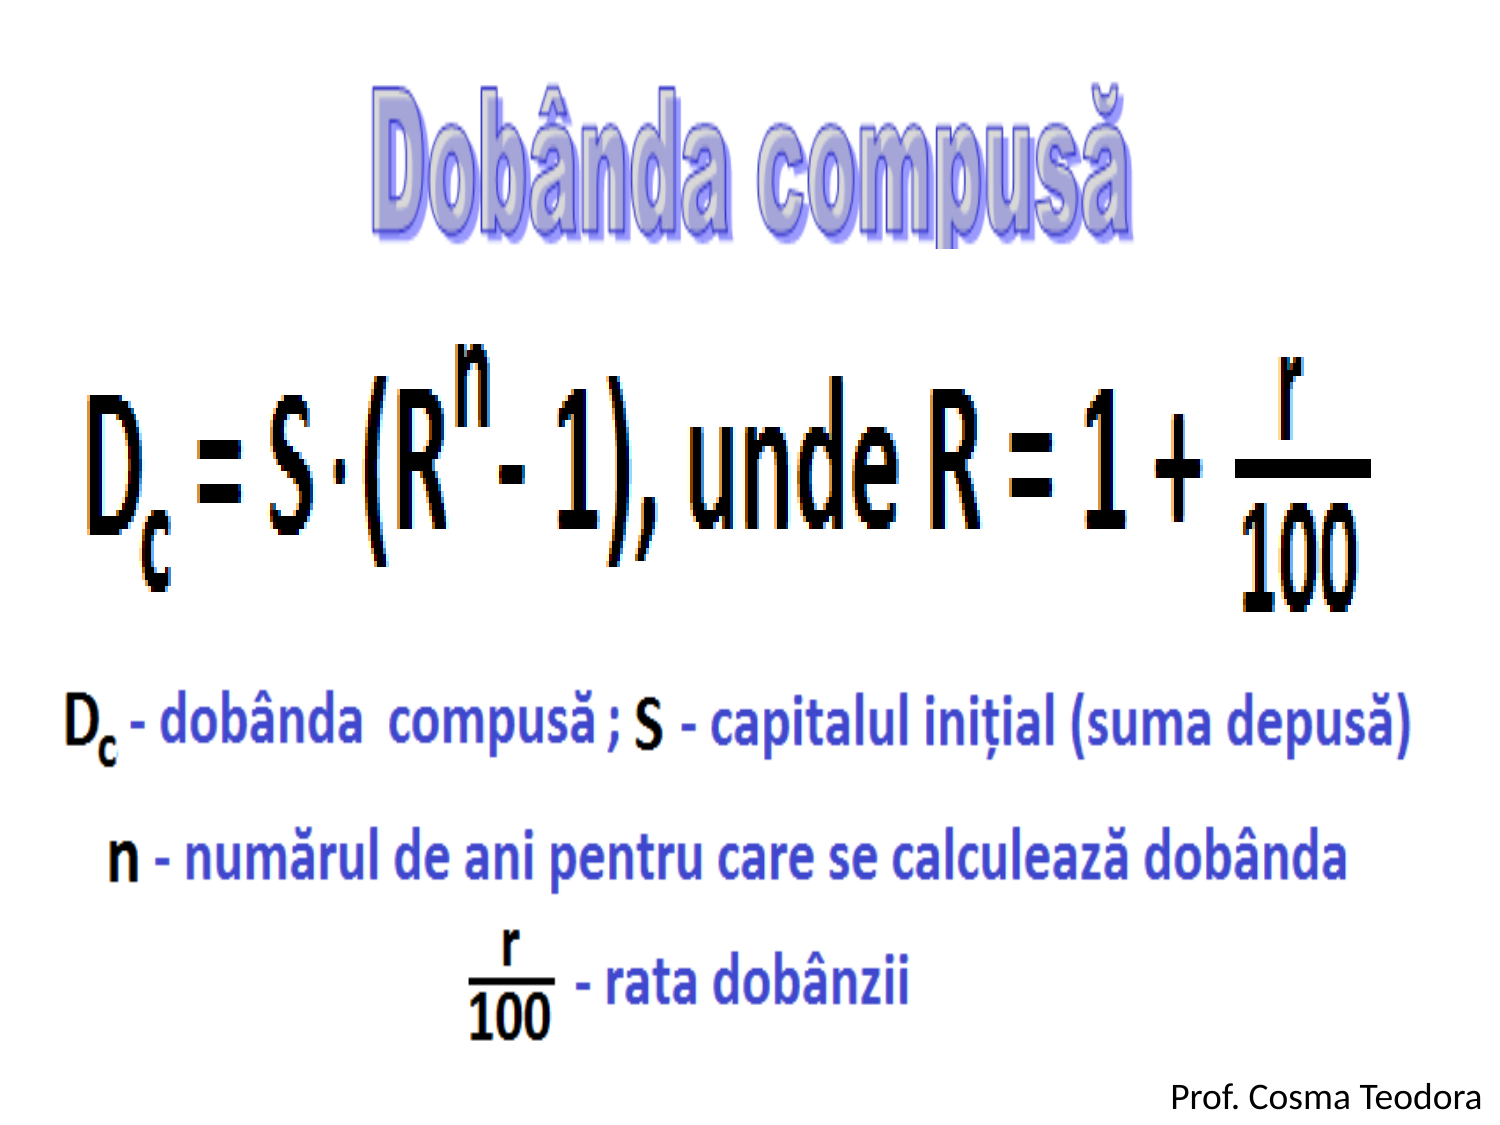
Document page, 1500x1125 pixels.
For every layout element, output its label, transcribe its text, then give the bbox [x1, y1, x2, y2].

text_box Prof. Cosma Teodora [1155, 1064, 1499, 1125]
picture [49, 62, 1438, 1060]
